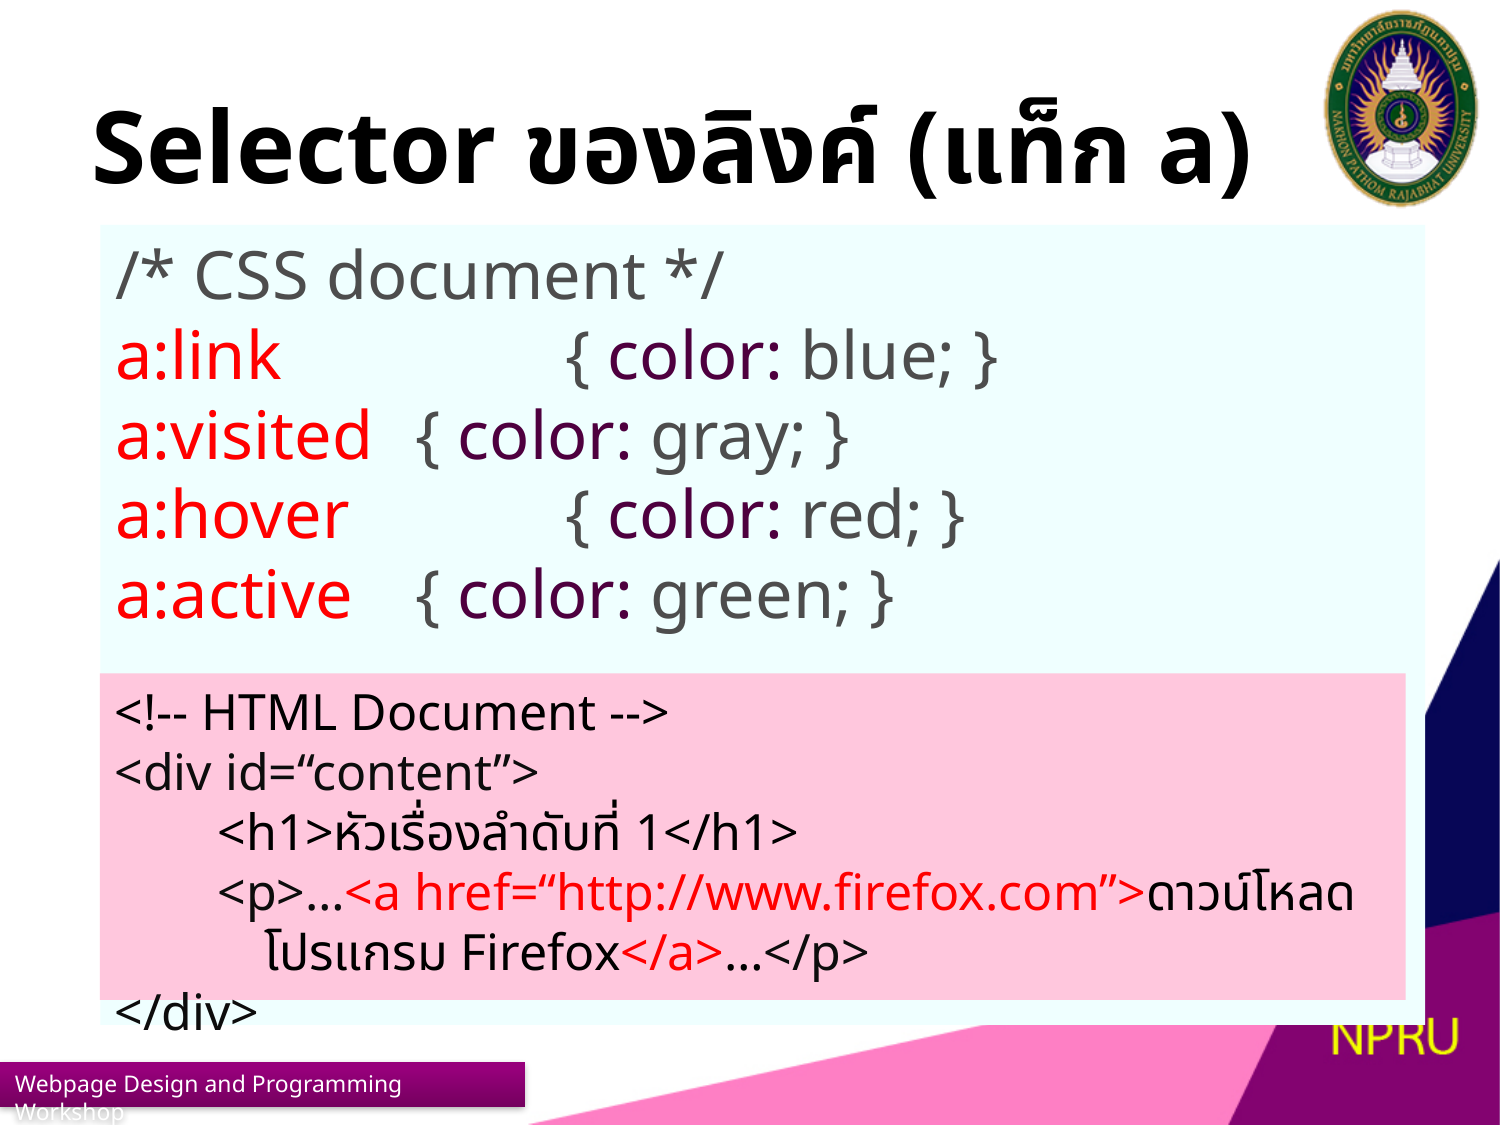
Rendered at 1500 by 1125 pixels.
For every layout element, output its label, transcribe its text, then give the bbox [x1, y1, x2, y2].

text_box <!-- HTML Document --> <div id=“content”> <h1>หัวเรื่องลำดับที่ 1</h1> <p>…<a href=“http://www.firefox.com”>ดาวน์โหลดโปรแกรม Firefox</a>…</p> </div> [99, 673, 1406, 1000]
picture [0, 0, 1500, 1125]
text_box Webpage Design and Programming Workshop [0, 1062, 525, 1107]
list /* CSS document */ a:link { color: blue; } a:visited { color: gray; } a:hover { color: red; } a:active { color: green; } [100, 224, 1426, 1025]
title Selector ของลิงค์ (แท็ก a) [76, 90, 1307, 197]
